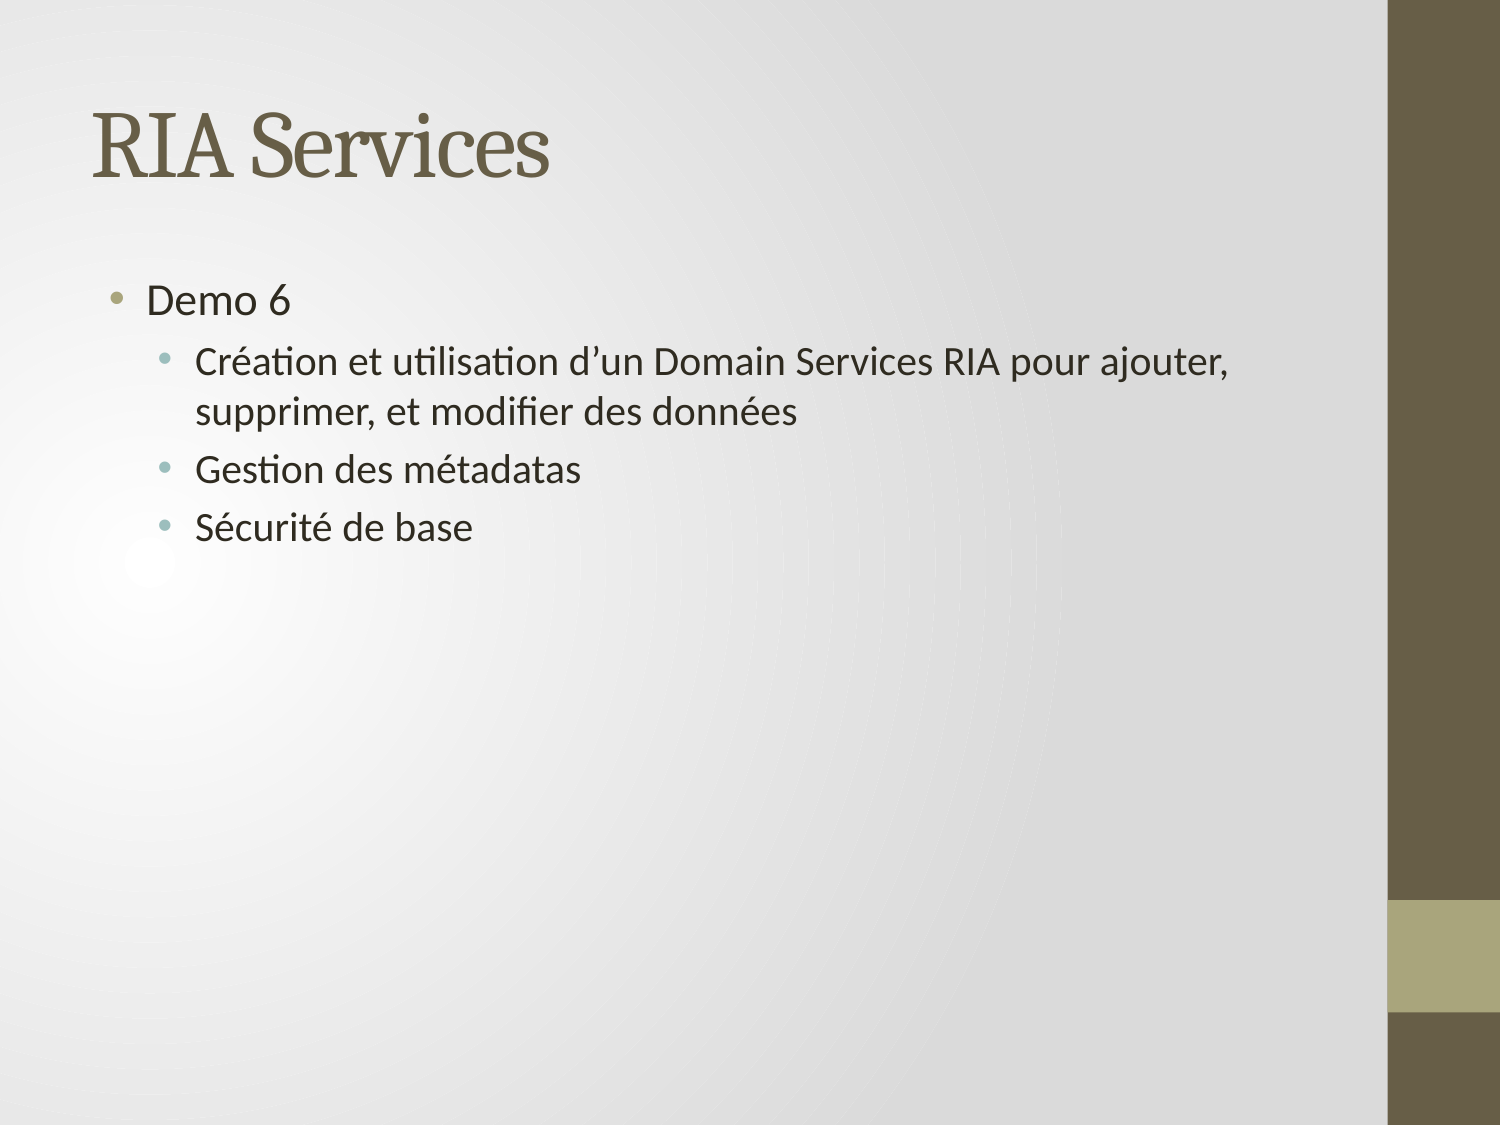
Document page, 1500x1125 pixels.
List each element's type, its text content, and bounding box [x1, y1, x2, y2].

title RIA Services [75, 45, 1325, 233]
list Demo 6 Création et utilisation d’un Domain Services RIA pour ajouter, supprimer, et modifier des données Gestion des métadatas Sécurité de base [75, 262, 1325, 1050]
